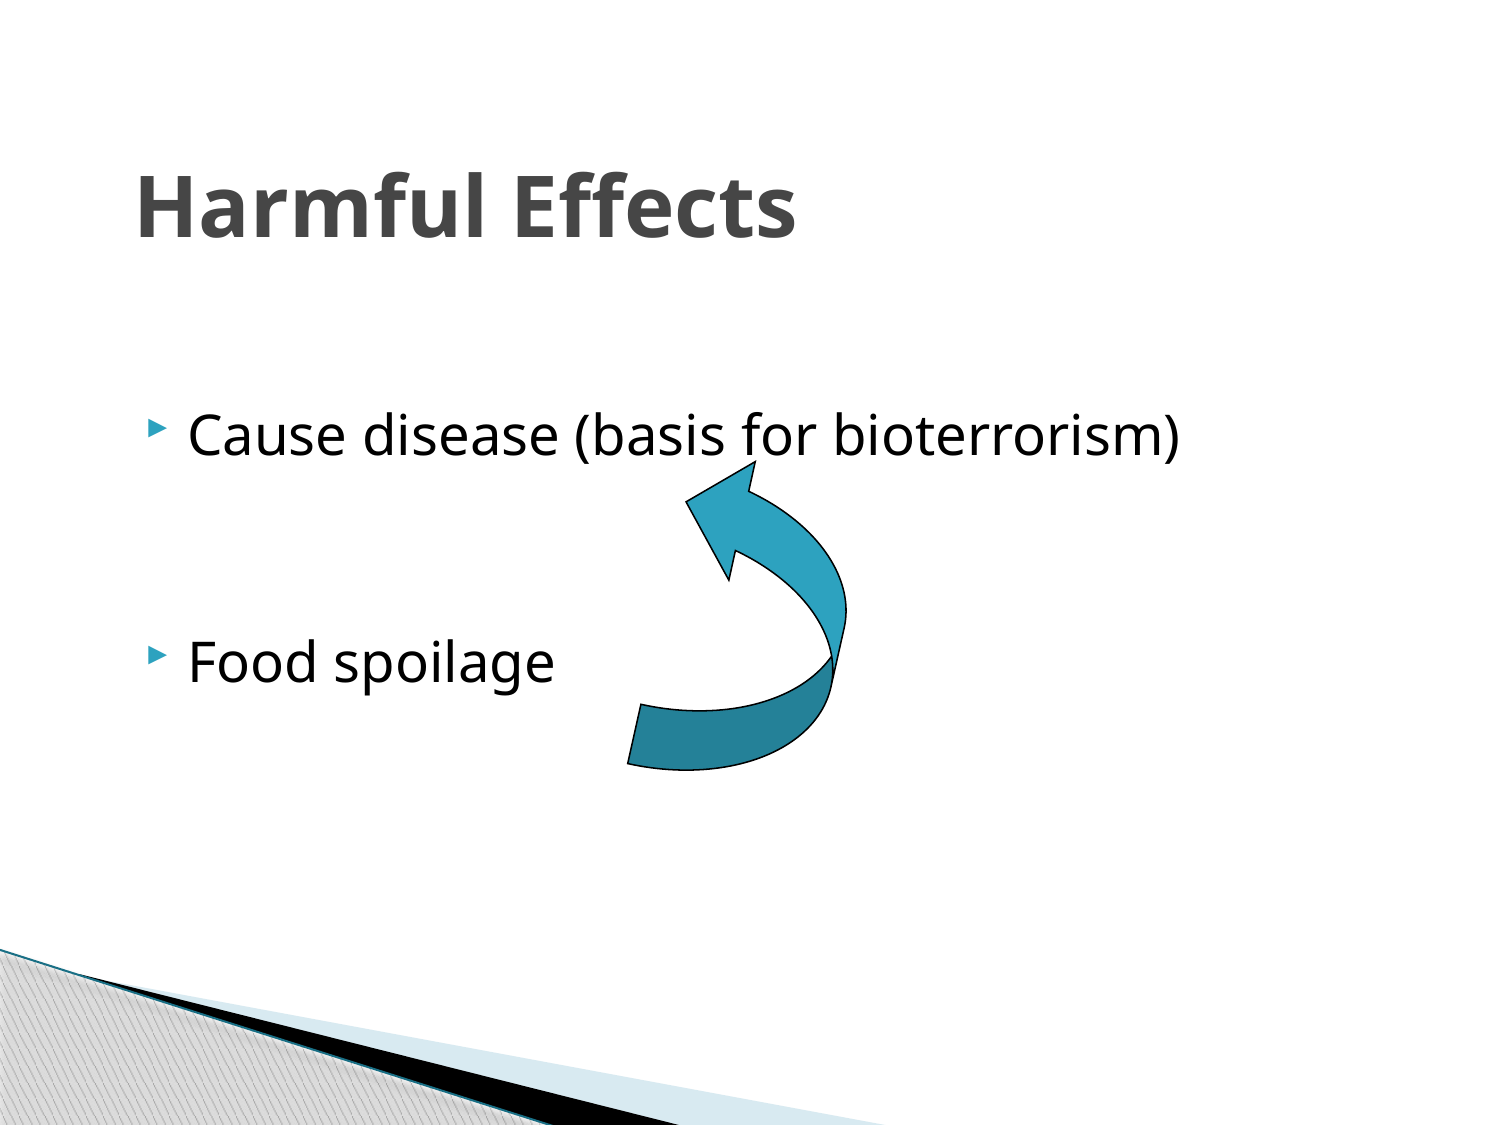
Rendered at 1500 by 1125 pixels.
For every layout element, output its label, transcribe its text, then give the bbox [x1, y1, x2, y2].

text_box [627, 461, 847, 771]
list Cause disease (basis for bioterrorism) Food spoilage [112, 391, 1388, 1000]
title Harmful Effects [118, 140, 1394, 266]
